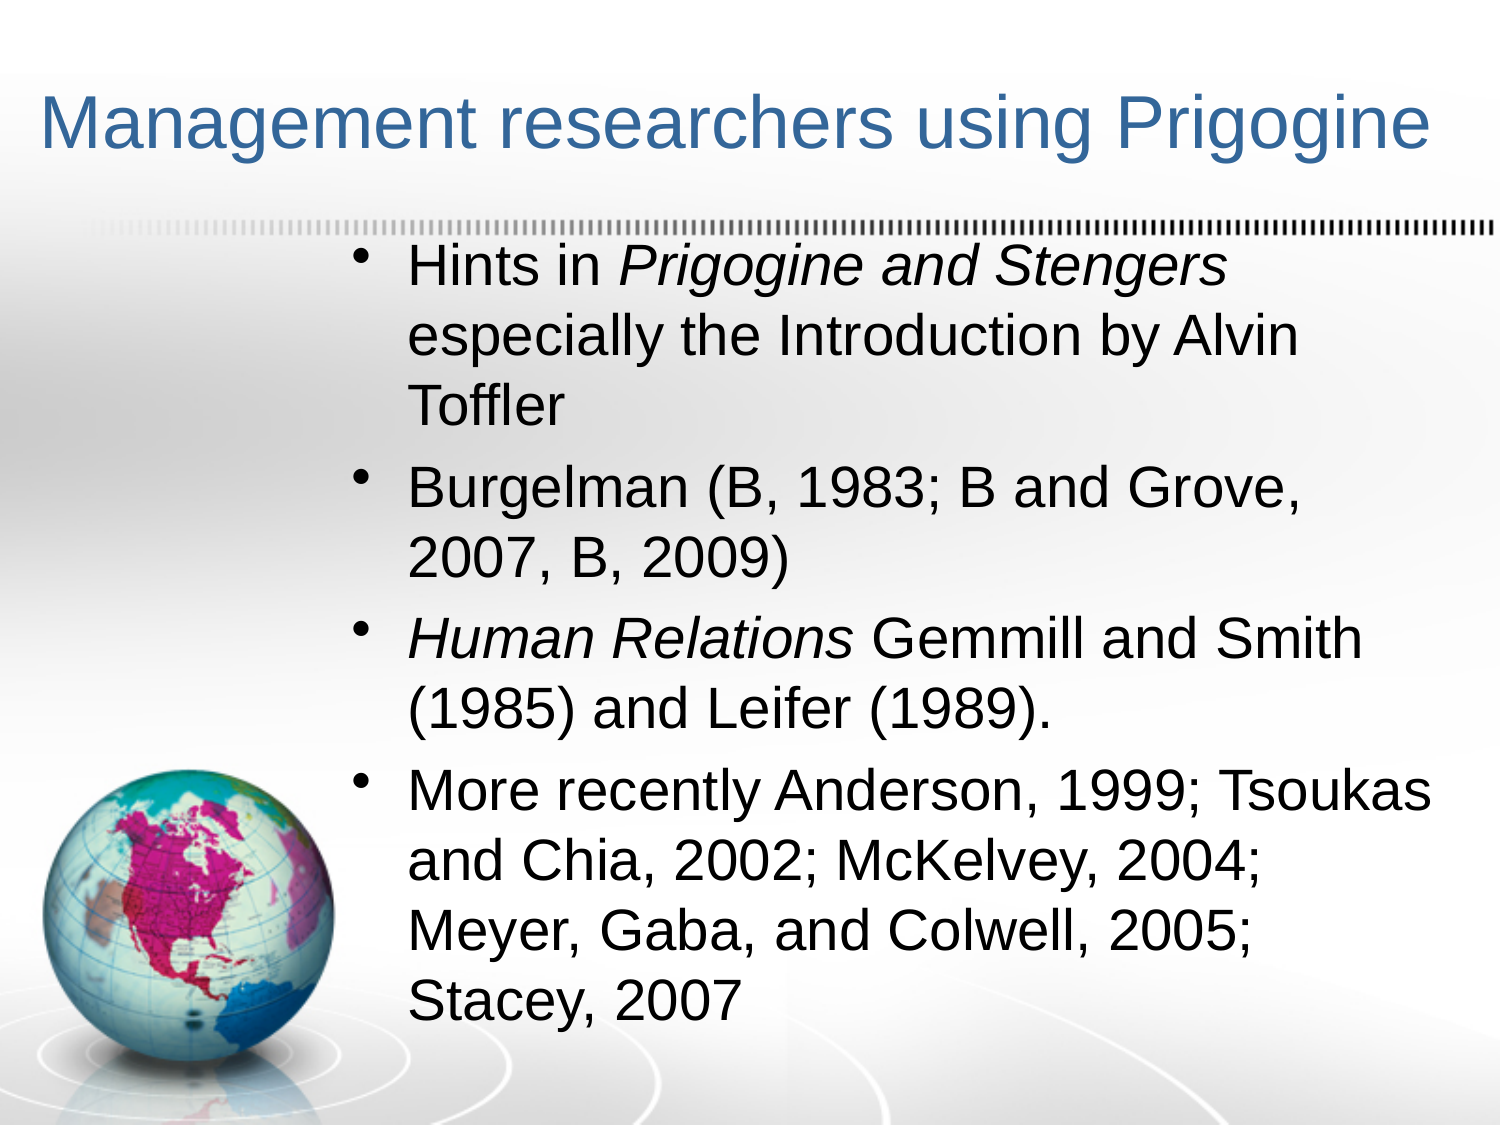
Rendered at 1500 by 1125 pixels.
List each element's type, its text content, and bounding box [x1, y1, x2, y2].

picture [0, 0, 1500, 1125]
title Management researchers using Prigogine [24, 24, 1476, 213]
list Hints in Prigogine and Stengers especially the Introduction by Alvin Toffler Burgelman (B, 1983; B and Grove, 2007, B, 2009) Human Relations Gemmill and Smith (1985) and Leifer (1989). More recently Anderson, 1999; Tsoukas and Chia, 2002; McKelvey, 2004; Meyer, Gaba, and Colwell, 2005; Stacey, 2007 [336, 219, 1468, 996]
